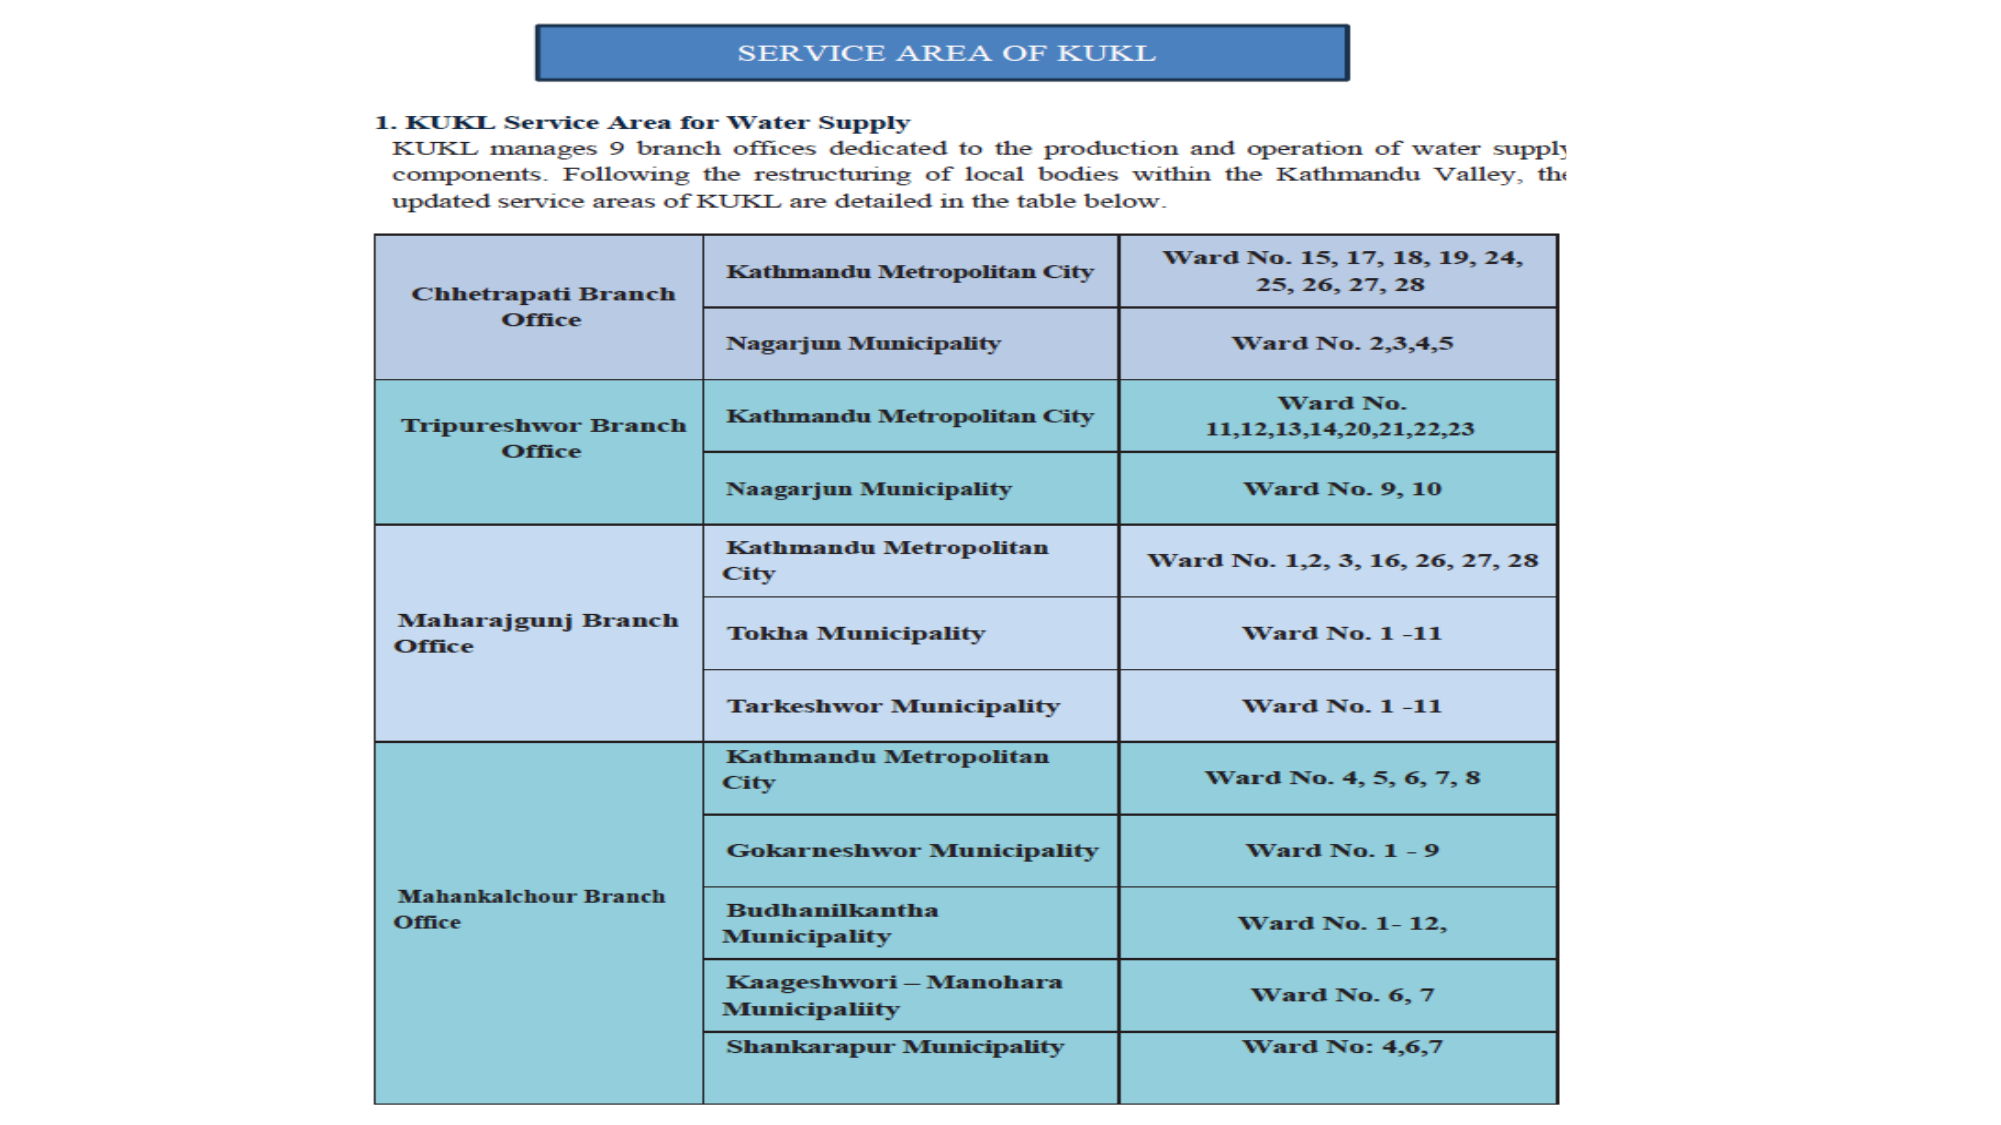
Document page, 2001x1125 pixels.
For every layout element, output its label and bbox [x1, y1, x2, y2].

picture [368, 14, 1567, 1113]
